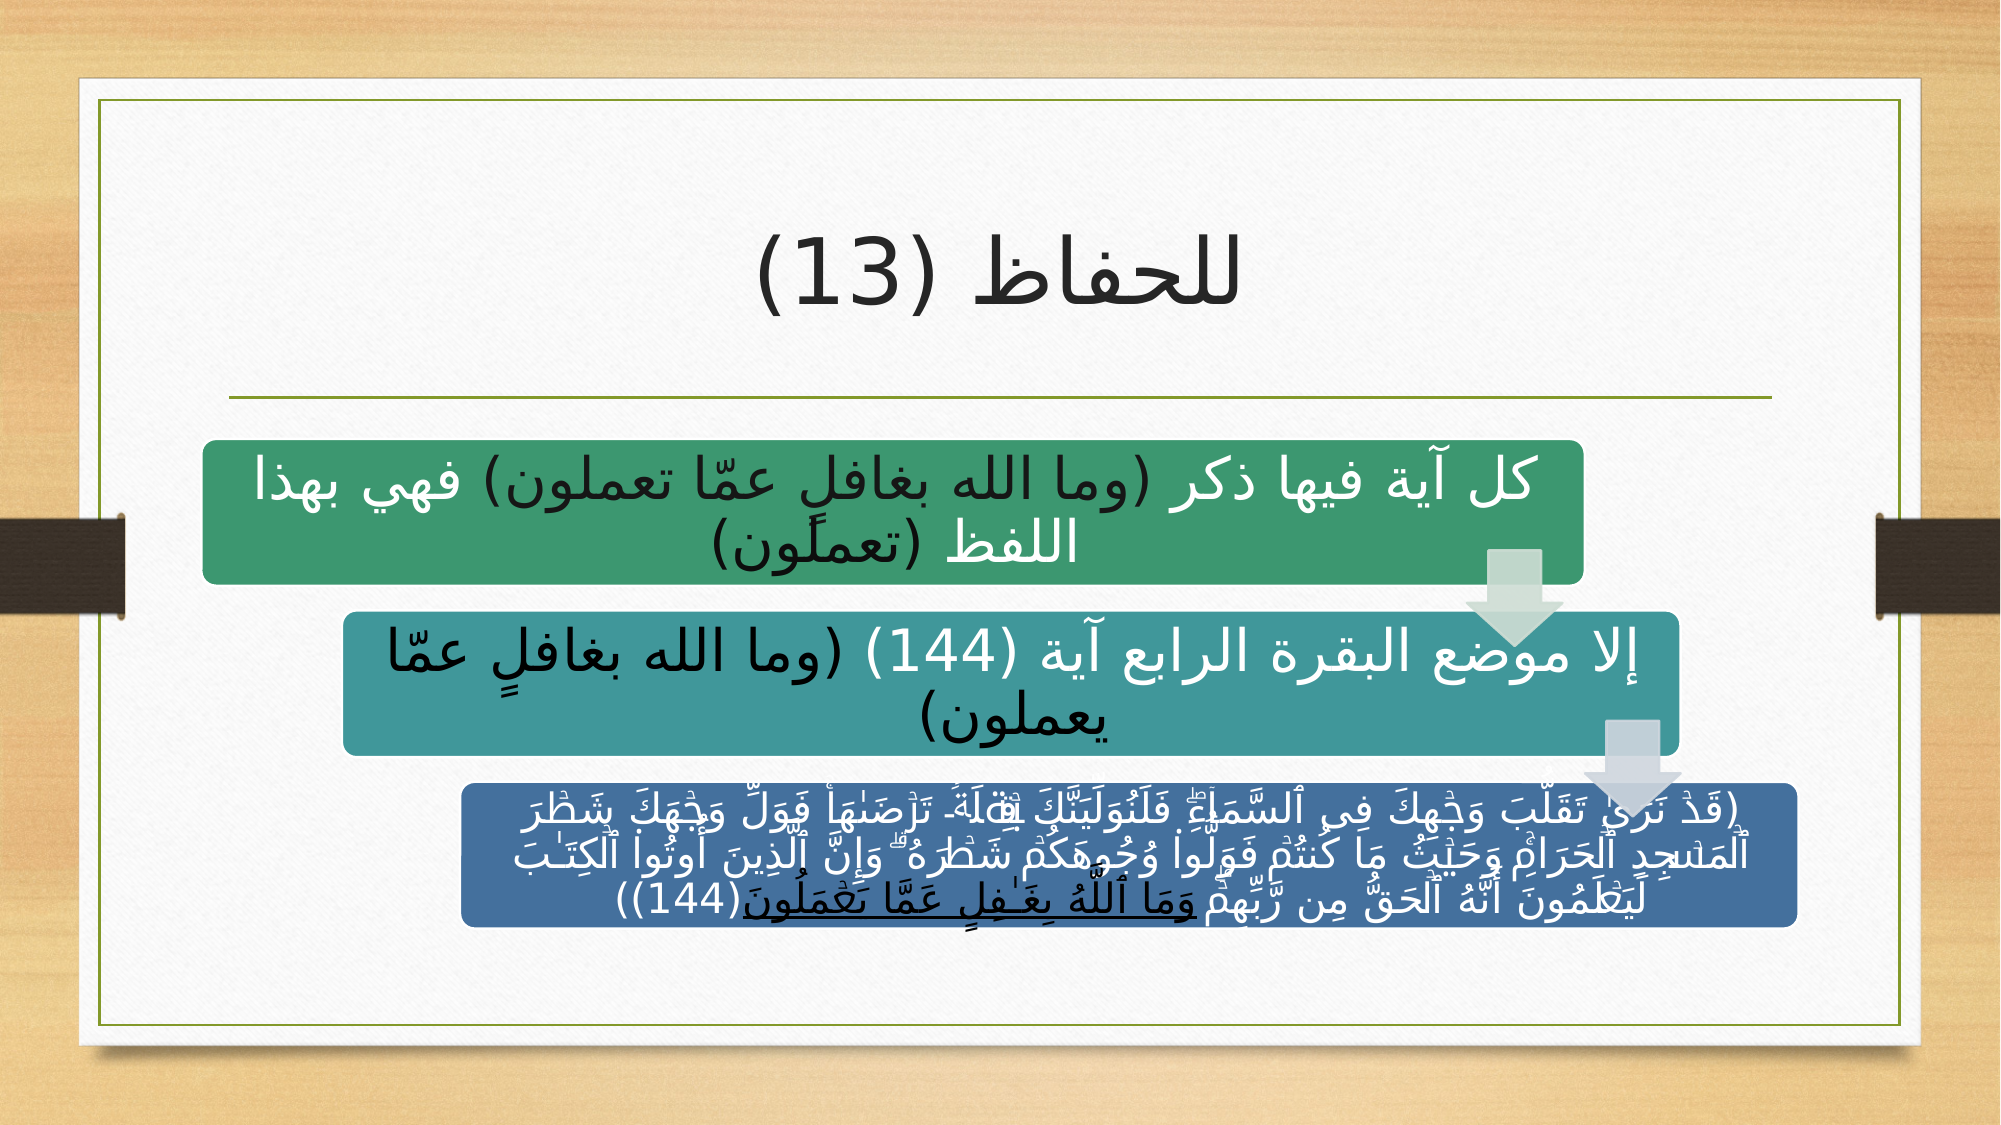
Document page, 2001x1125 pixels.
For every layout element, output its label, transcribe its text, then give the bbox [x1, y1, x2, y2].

picture [0, 0, 2001, 1125]
title للحفاظ (13) [212, 161, 1788, 375]
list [212, 438, 1788, 929]
